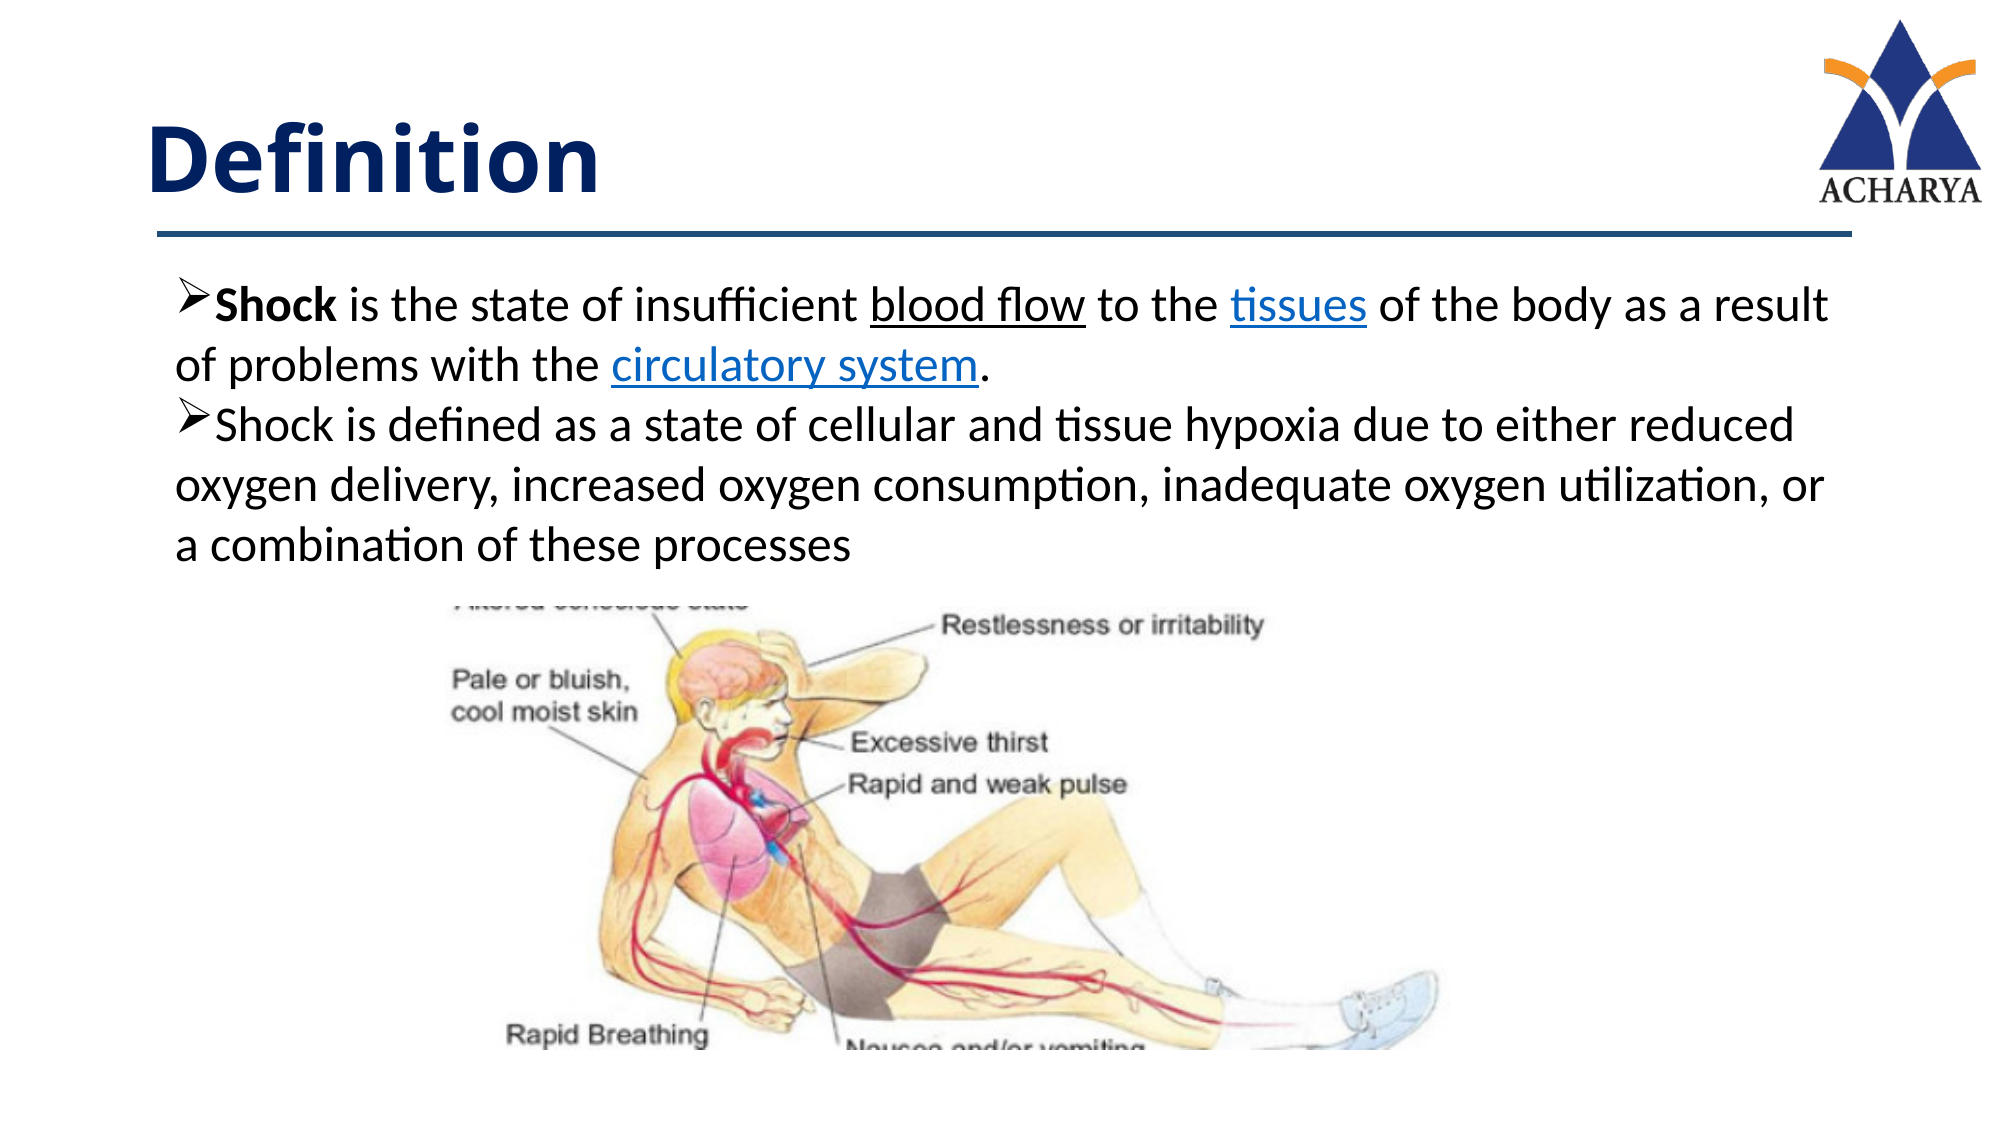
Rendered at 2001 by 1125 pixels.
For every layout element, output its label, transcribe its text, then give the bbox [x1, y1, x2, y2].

text_box Shock is the state of insufficient blood flow to the tissues of the body as a result of problems with the circulatory system. Shock is defined as a state of cellular and tissue hypoxia due to either reduced oxygen delivery, increased oxygen consumption, inadequate oxygen utilization, or a combination of these processes [160, 264, 1852, 580]
title Definition [129, 53, 1855, 272]
picture [445, 606, 1450, 1050]
picture [1813, 0, 1991, 224]
